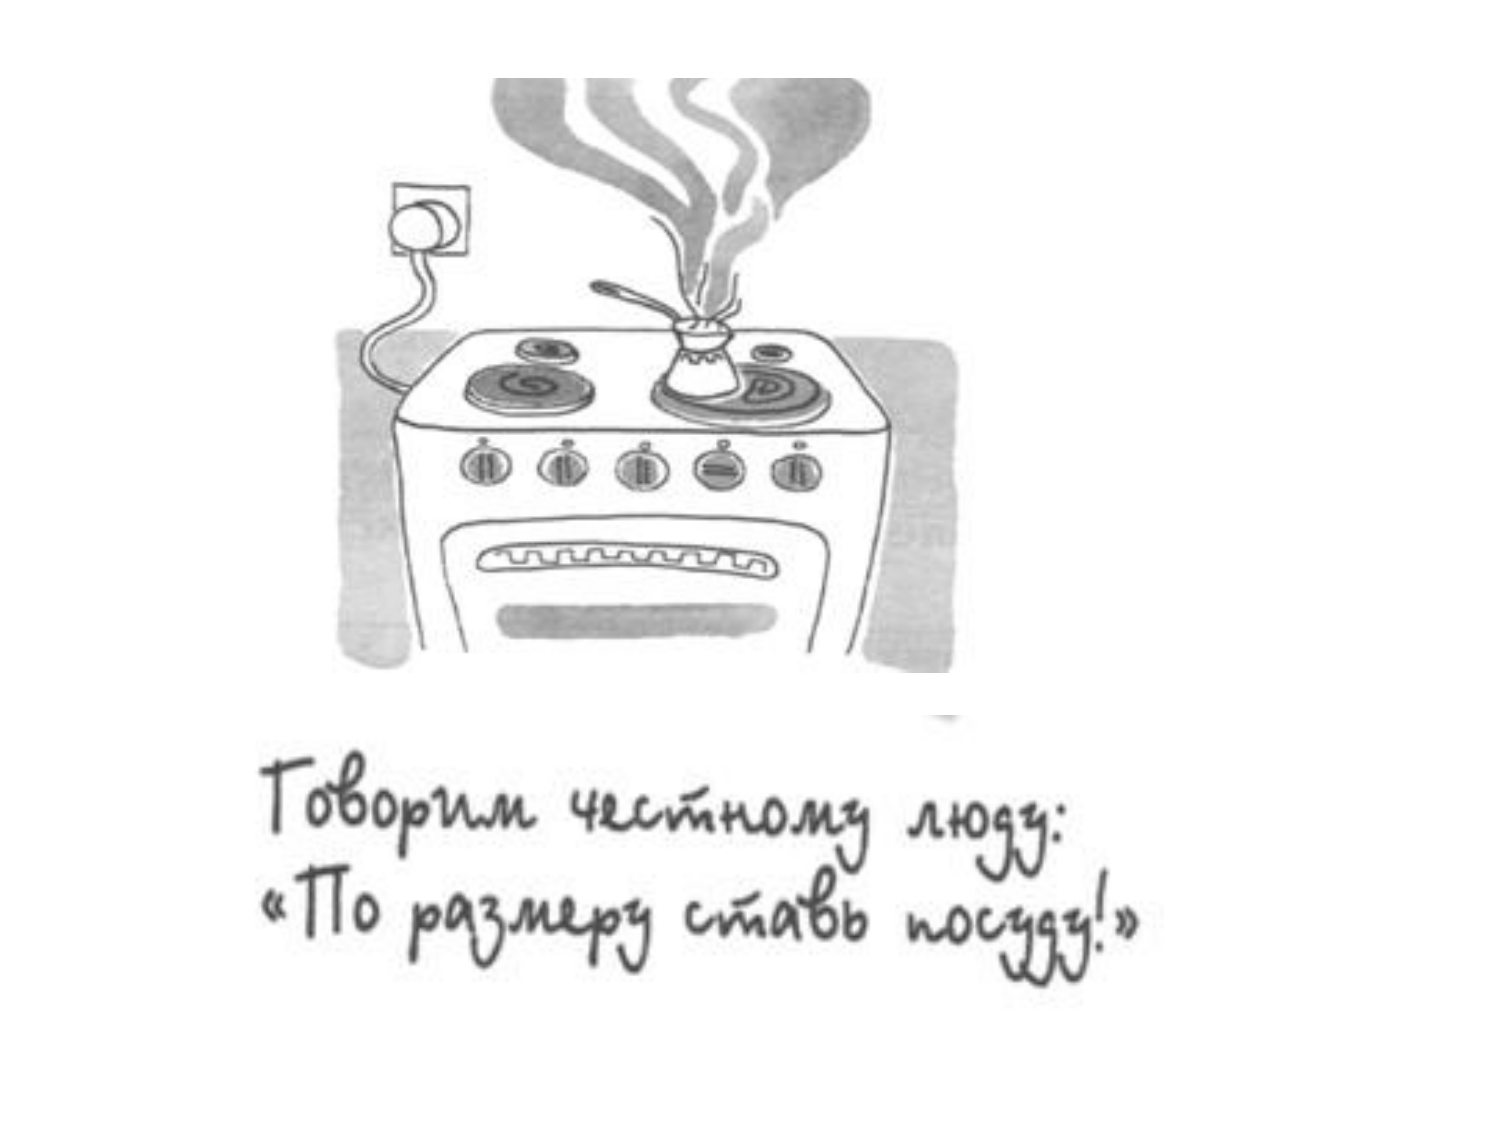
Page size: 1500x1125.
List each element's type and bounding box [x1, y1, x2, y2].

picture [229, 715, 1164, 1013]
picture [288, 77, 1011, 673]
